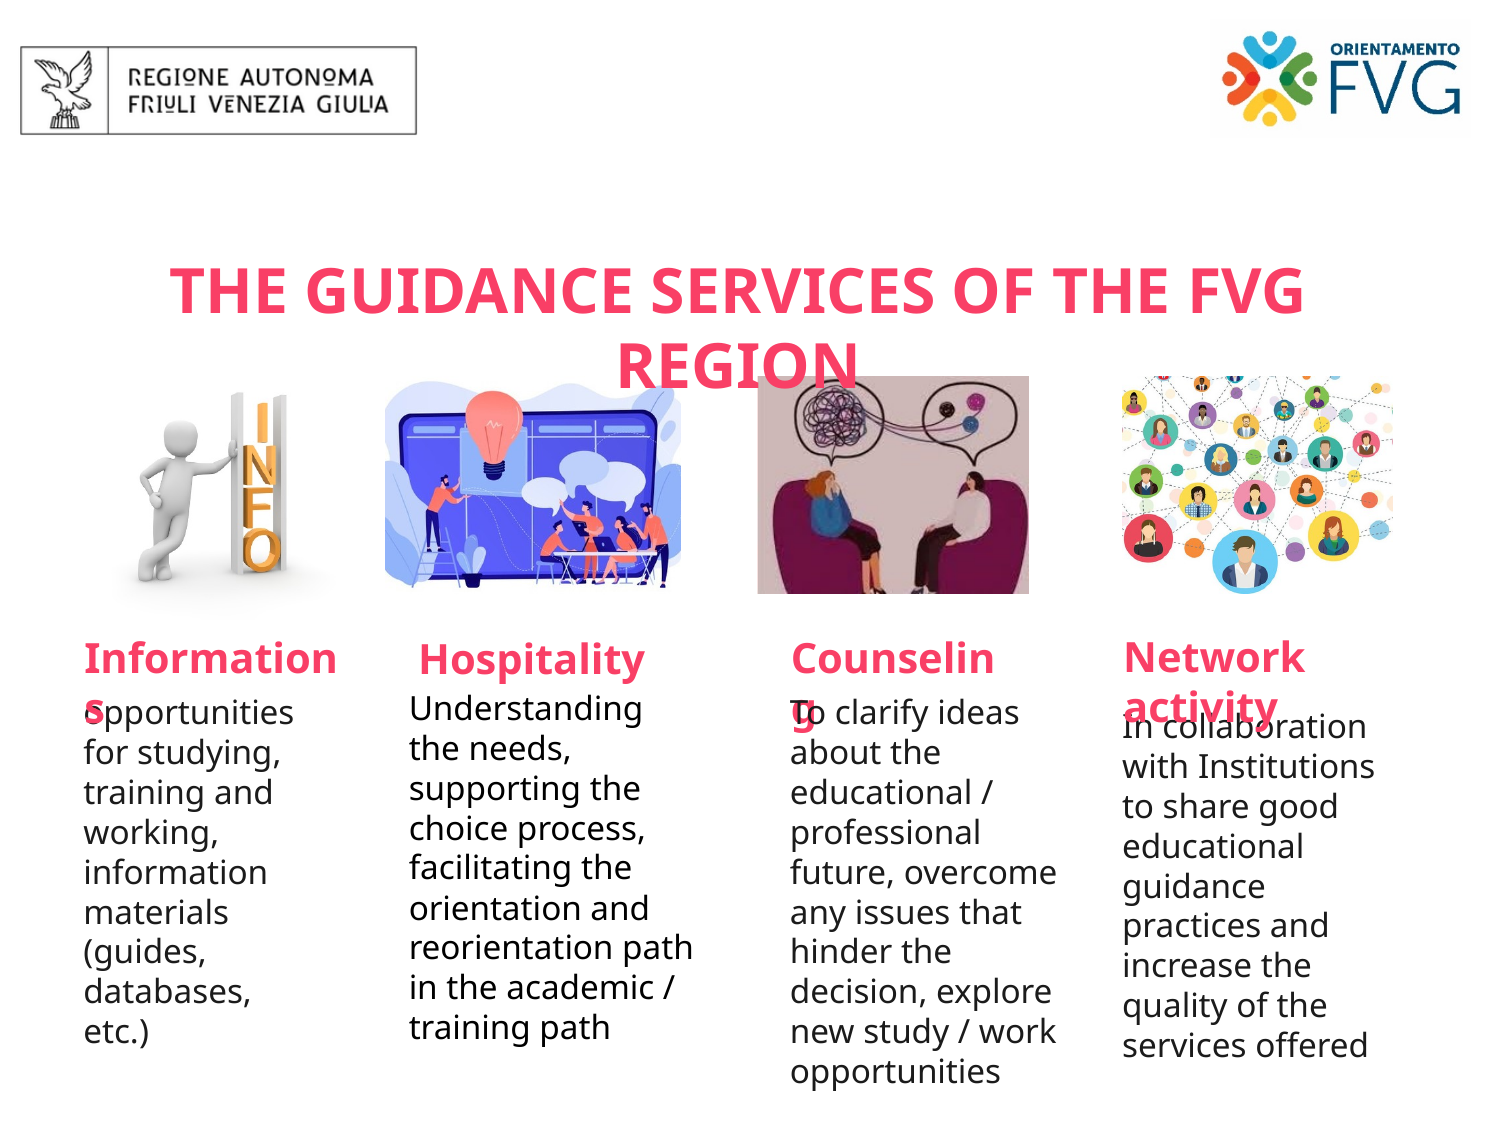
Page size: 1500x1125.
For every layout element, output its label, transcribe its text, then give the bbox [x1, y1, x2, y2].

text_box In collaboration with Institutions to share good educational guidance practices and increase the quality of the services offered [1122, 731, 1403, 1065]
picture [757, 376, 1029, 595]
text_box Counseling [789, 630, 1018, 732]
text_box To clarify ideas about the educational / professional future, overcome any issues that hinder the decision, explore new study / work opportunities [790, 690, 1063, 1091]
text_box Hospitality [416, 624, 783, 684]
title THE GUIDANCE SERVICES OF THE FVG REGION [56, 250, 1420, 440]
picture [1210, 18, 1471, 138]
text_box opportunities for studying, training and working, information materials (guides, databases, etc.) [83, 732, 303, 1051]
picture [17, 42, 419, 138]
picture [83, 364, 339, 620]
text_box Network activity [1122, 629, 1471, 731]
text_box Understanding the needs, supporting the choice process, facilitating the orientation and reorientation path in the academic / training path [393, 679, 712, 1054]
picture [385, 376, 681, 595]
text_box Informations [83, 630, 349, 732]
picture [1121, 376, 1393, 595]
